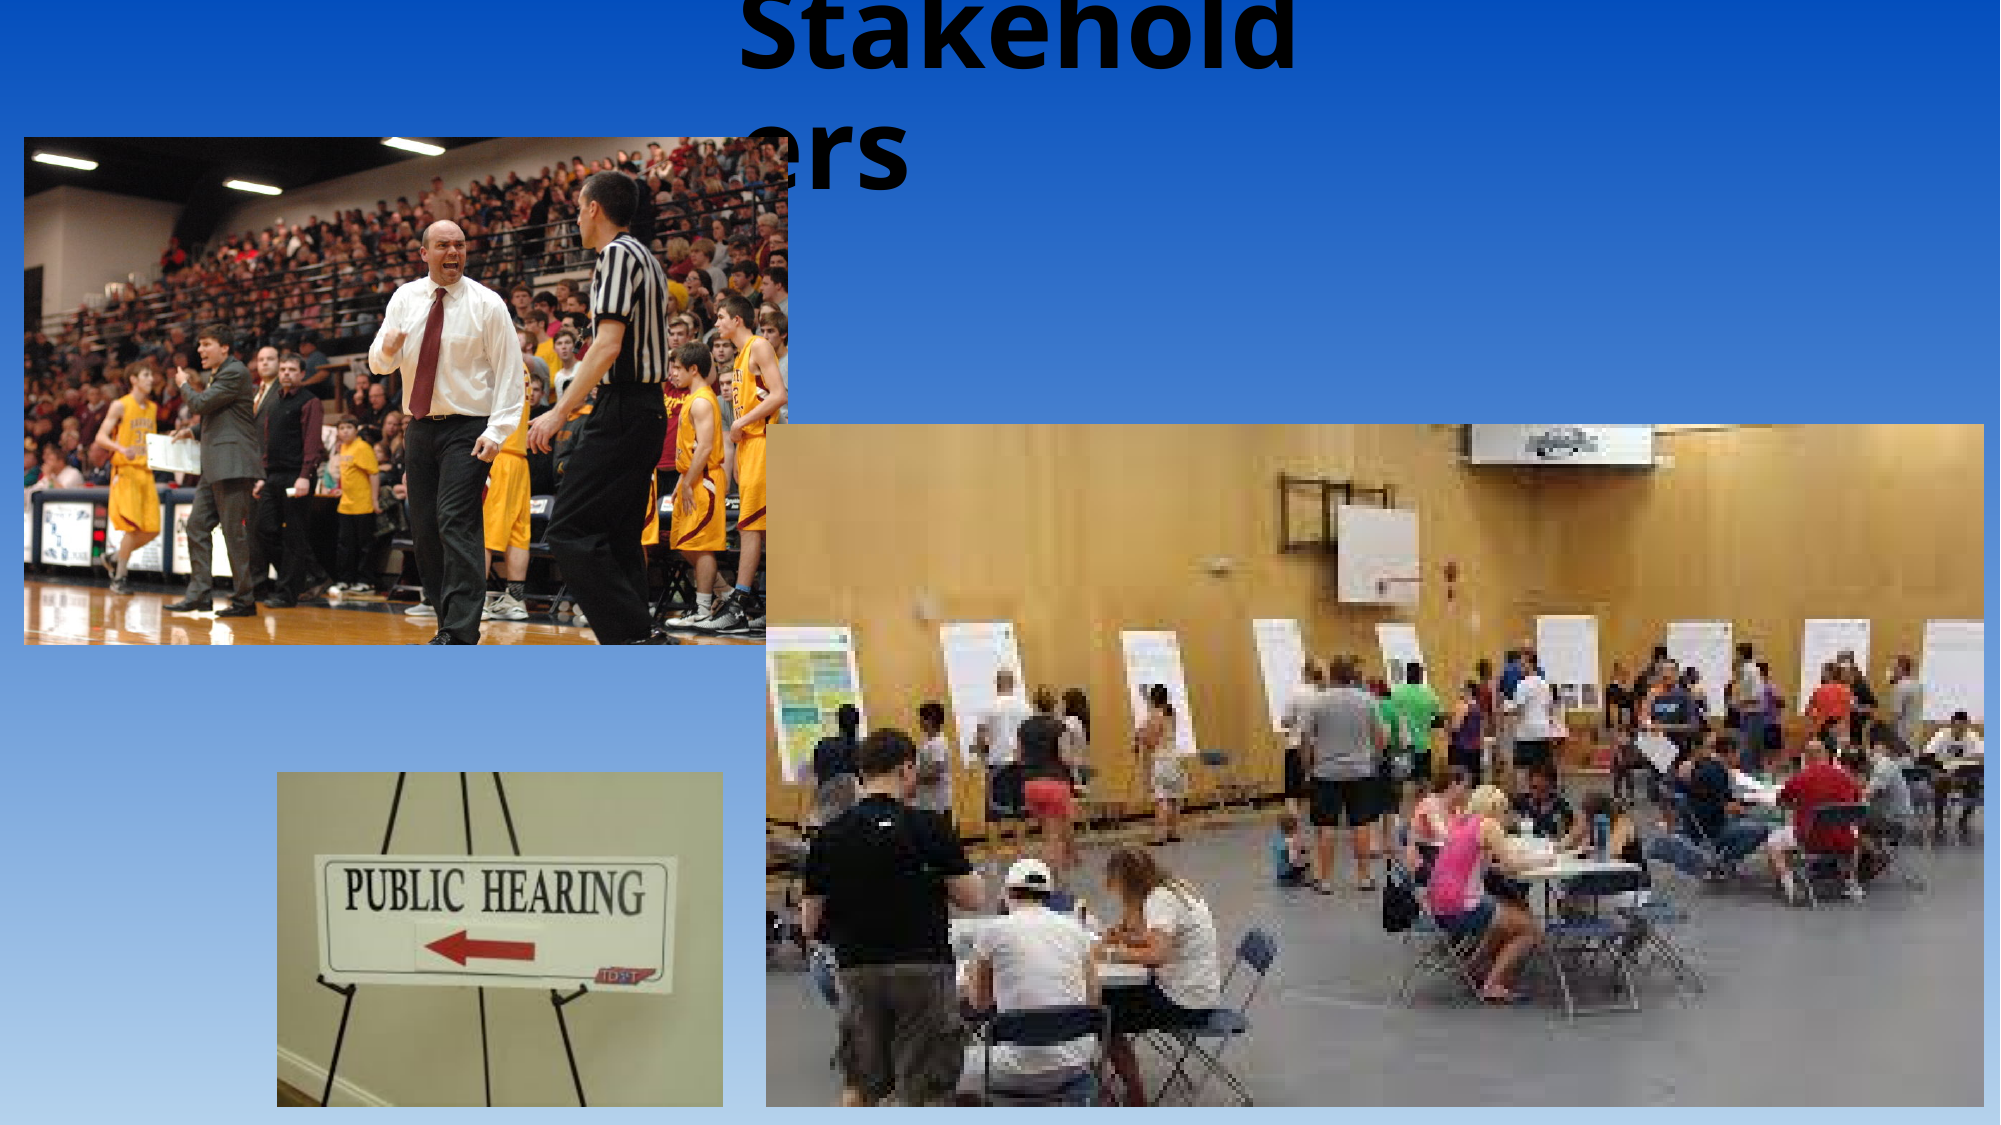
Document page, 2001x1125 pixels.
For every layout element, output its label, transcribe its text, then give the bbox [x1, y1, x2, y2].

picture [24, 137, 1984, 1107]
title Stakeholders [722, 32, 1375, 153]
picture [277, 772, 723, 1107]
